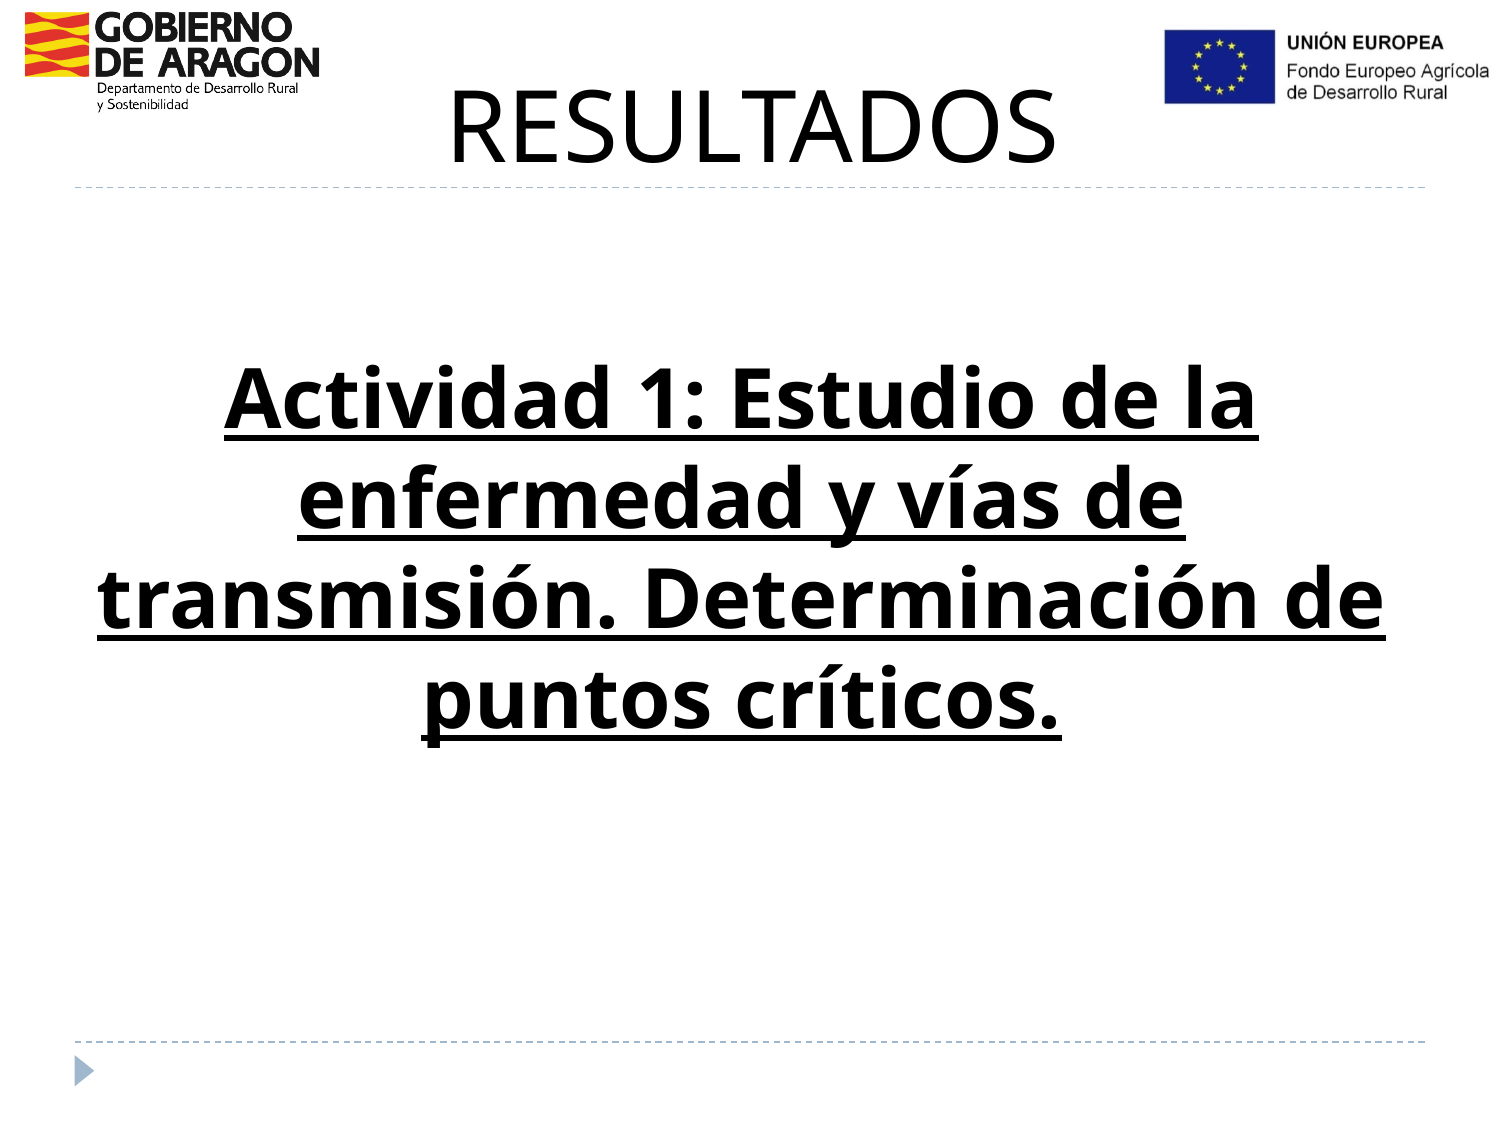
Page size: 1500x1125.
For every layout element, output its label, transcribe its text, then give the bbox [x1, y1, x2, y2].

picture [0, 10, 349, 114]
picture [1163, 22, 1500, 110]
text_box RESULTADOS [67, 54, 1438, 197]
text_box Actividad 1: Estudio de la enfermedad y vías de transmisión. Determinación de puntos críticos. [56, 338, 1427, 549]
